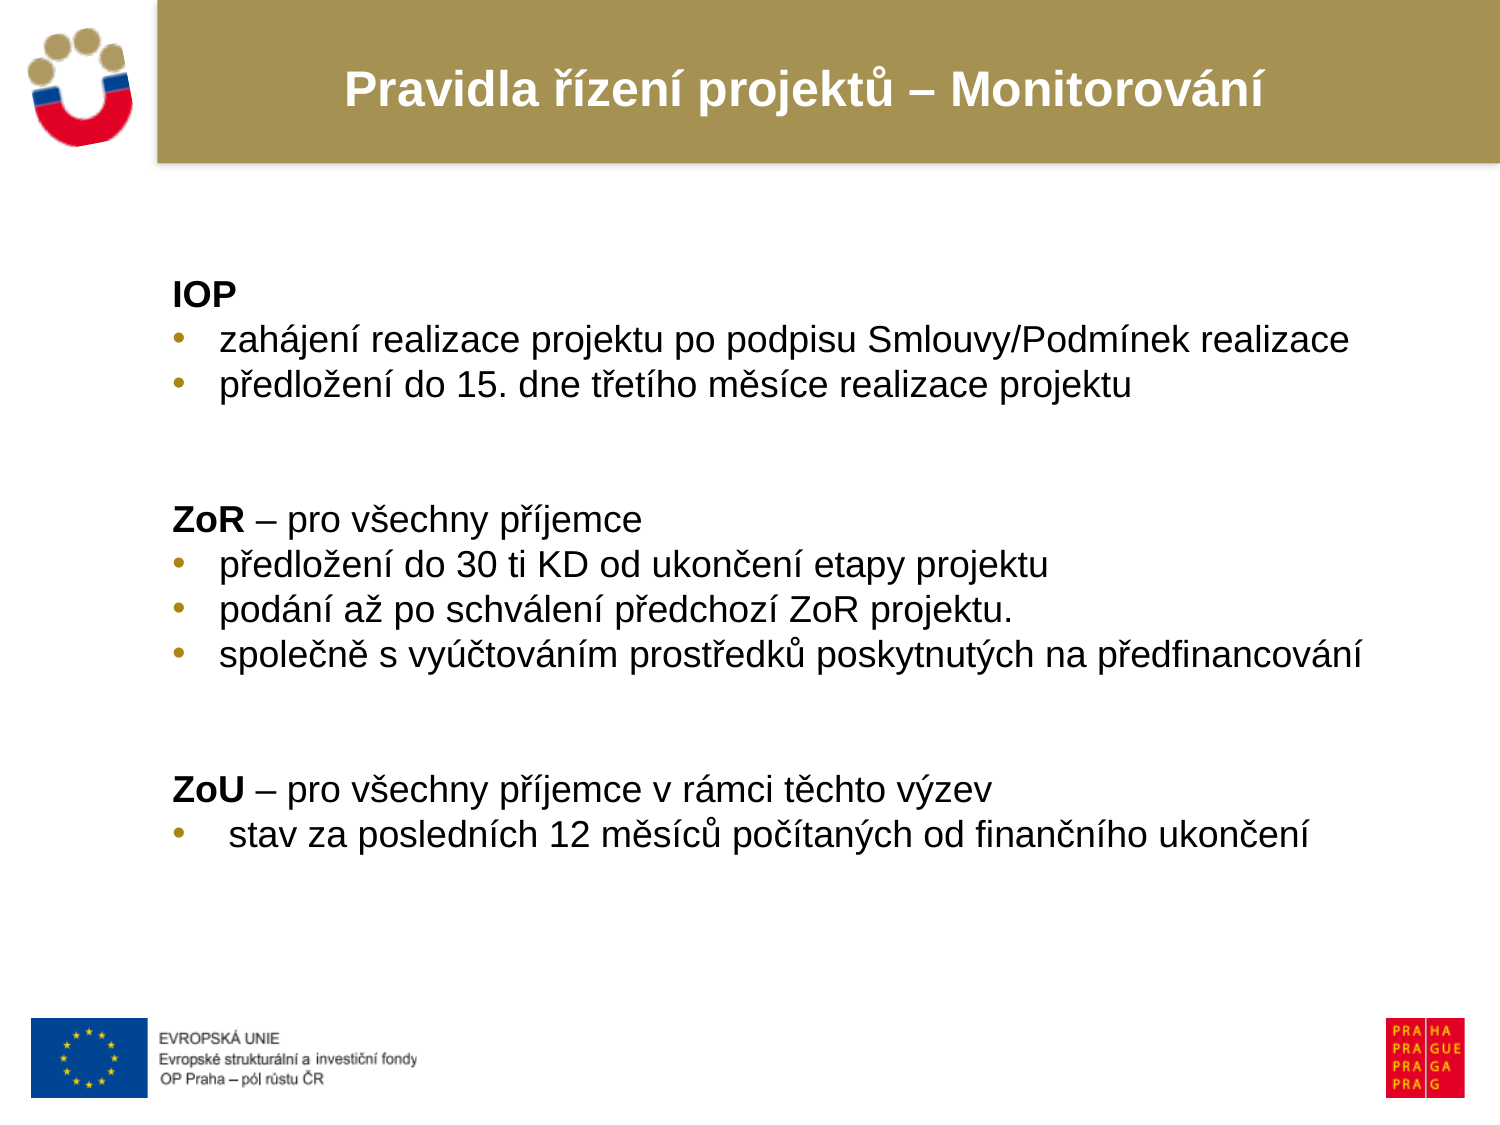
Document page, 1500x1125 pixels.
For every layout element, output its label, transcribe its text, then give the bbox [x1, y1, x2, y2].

title Pravidla řízení projektů – Monitorování [198, 60, 1425, 113]
list IOP zahájení realizace projektu po podpisu Smlouvy/Podmínek realizace předložení do 15. dne třetího měsíce realizace projektu ZoR – pro všechny příjemce předložení do 30 ti KD od ukončení etapy projektu podání až po schválení předchozí ZoR projektu. společně s vyúčtováním prostředků poskytnutých na předfinancování ZoU – pro všechny příjemce v rámci těchto výzev stav za posledních 12 měsíců počítaných od finančního ukončení [157, 262, 1425, 980]
